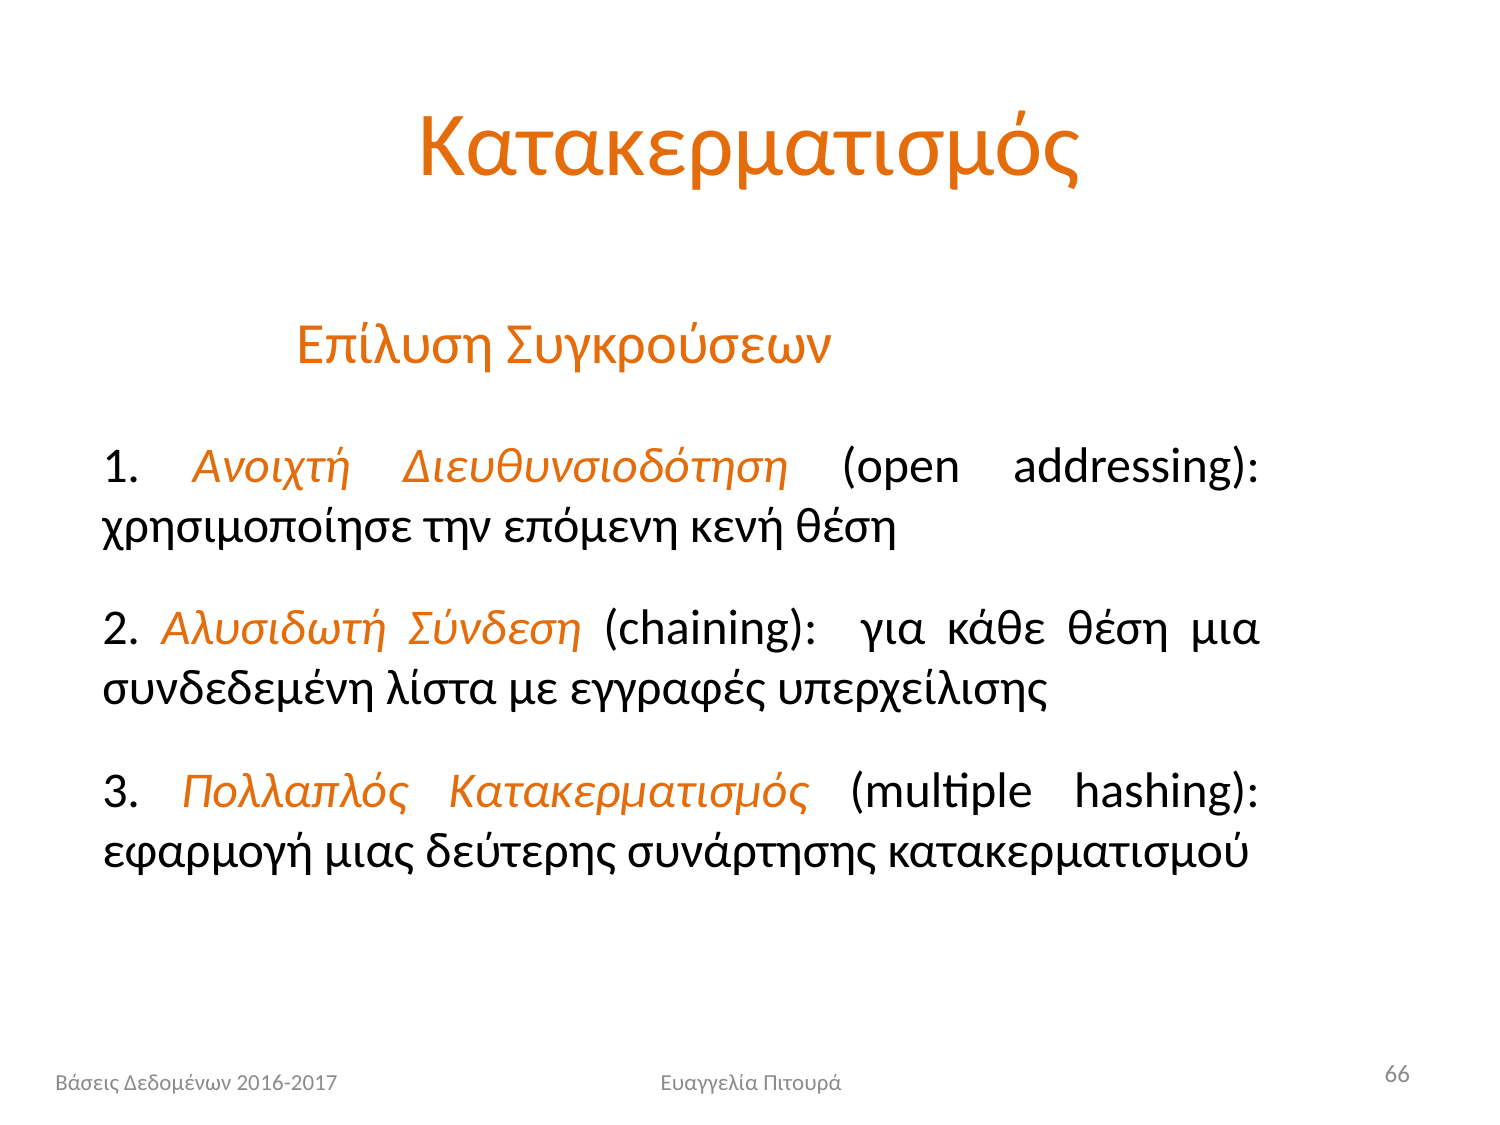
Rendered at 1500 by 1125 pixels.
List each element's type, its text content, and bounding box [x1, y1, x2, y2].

footer Ευαγγελία Πιτουρά [513, 1051, 989, 1112]
text_box 2. Αλυσιδωτή Σύνδεση (chaining): για κάθε θέση μια συνδεδεμένη λίστα με εγγραφές υπερχείλισης [87, 587, 1275, 723]
slide_number 66 [1074, 1042, 1425, 1103]
text_box Επίλυση Συγκρούσεων [268, 297, 1094, 383]
text_box 1. Ανοιχτή Διευθυνσιοδότηση (open addressing): χρησιμοποίησε την επόμενη κενή θέση [87, 424, 1275, 560]
title Κατακερματισμός [75, 45, 1425, 233]
slide_number Βάσεις Δεδομένων 2016-2017 [40, 1051, 391, 1112]
text_box 3. Πολλαπλός Κατακερματισμός (multiple hashing): εφαρμογή μιας δεύτερης συνάρτησης κατακερματισμού [87, 749, 1275, 885]
